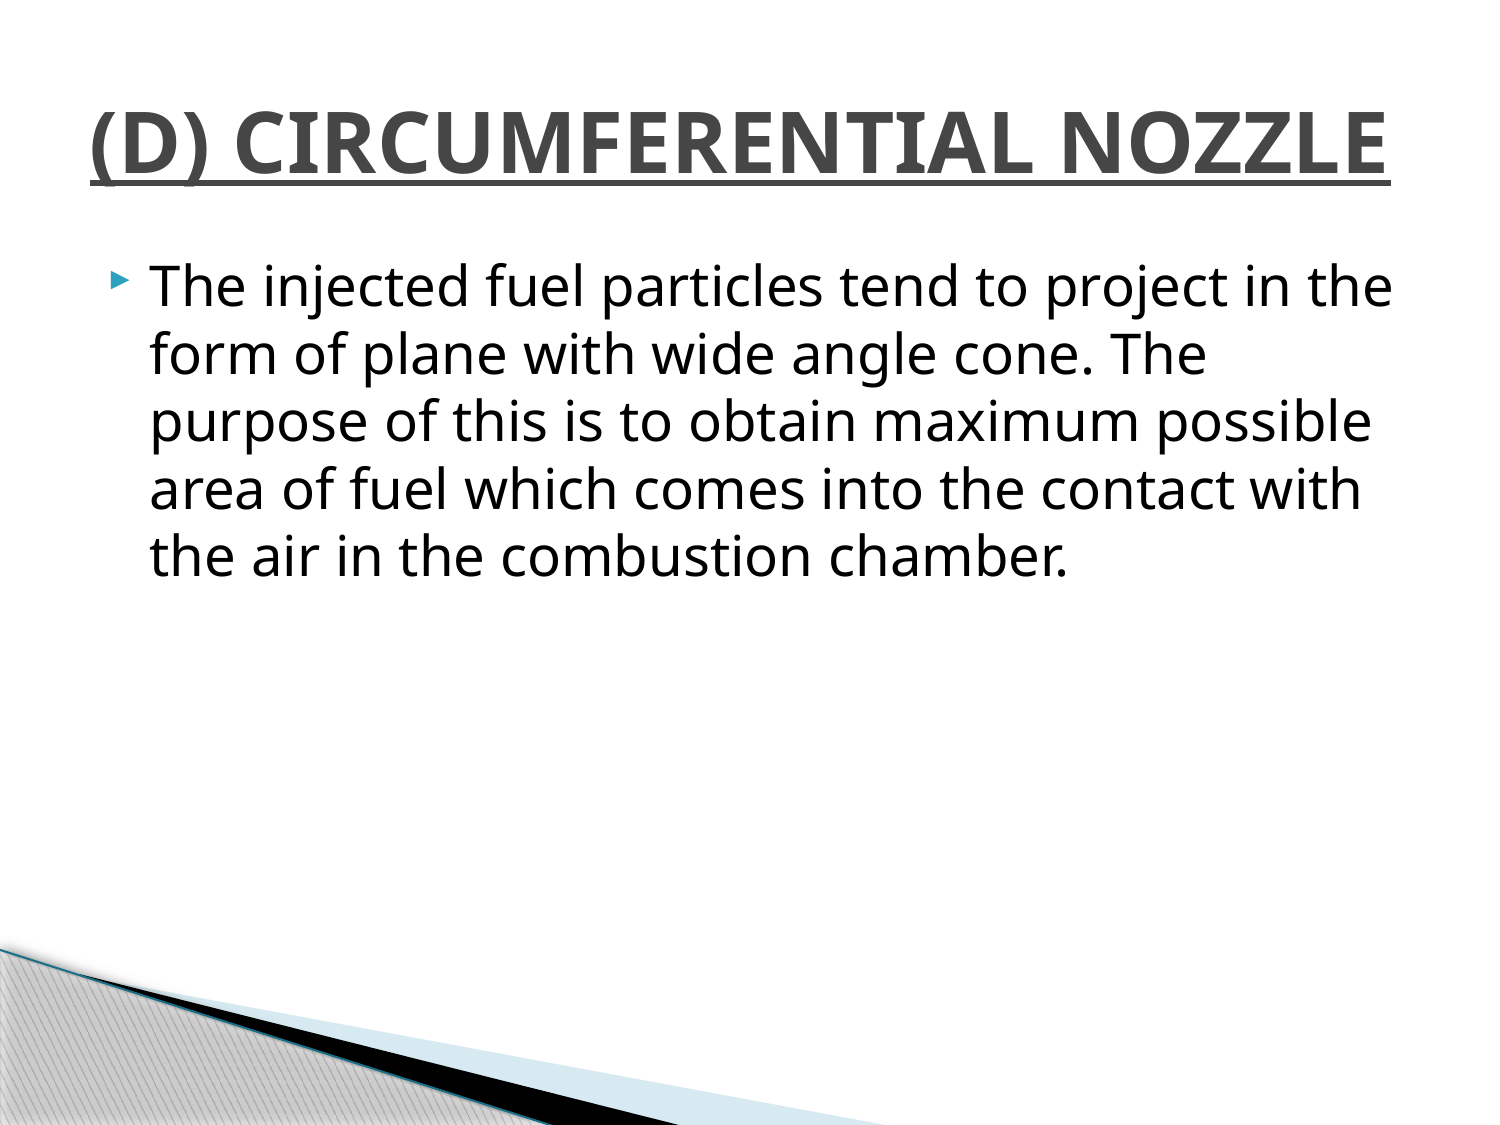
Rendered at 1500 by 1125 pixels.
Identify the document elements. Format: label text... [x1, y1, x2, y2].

list The injected fuel particles tend to project in the form of plane with wide angle cone. The purpose of this is to obtain maximum possible area of fuel which comes into the contact with the air in the combustion chamber. [75, 243, 1425, 986]
title (D) CIRCUMFERENTIAL NOZZLE [75, 45, 1425, 233]
